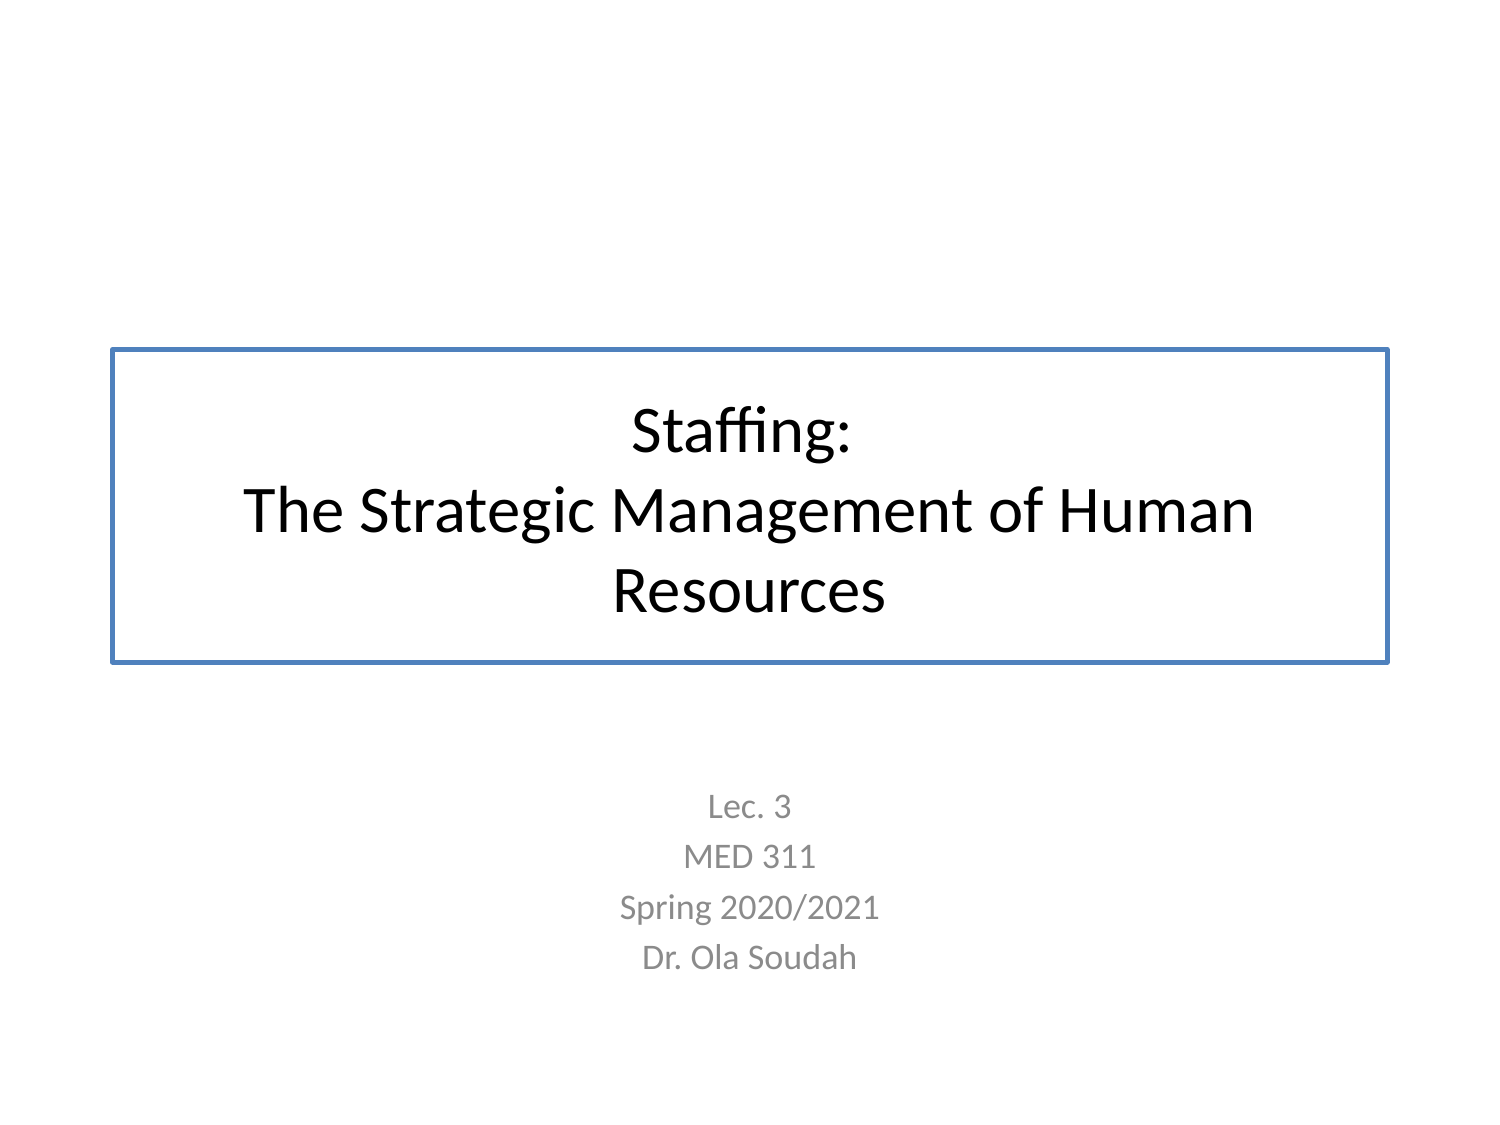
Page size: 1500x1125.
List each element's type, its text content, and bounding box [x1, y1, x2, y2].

subtitle Lec. 3 MED 311 Spring 2020/2021 Dr. Ola Soudah [225, 774, 1275, 988]
title Staffing: The Strategic Management of Human Resources [110, 347, 1390, 665]
